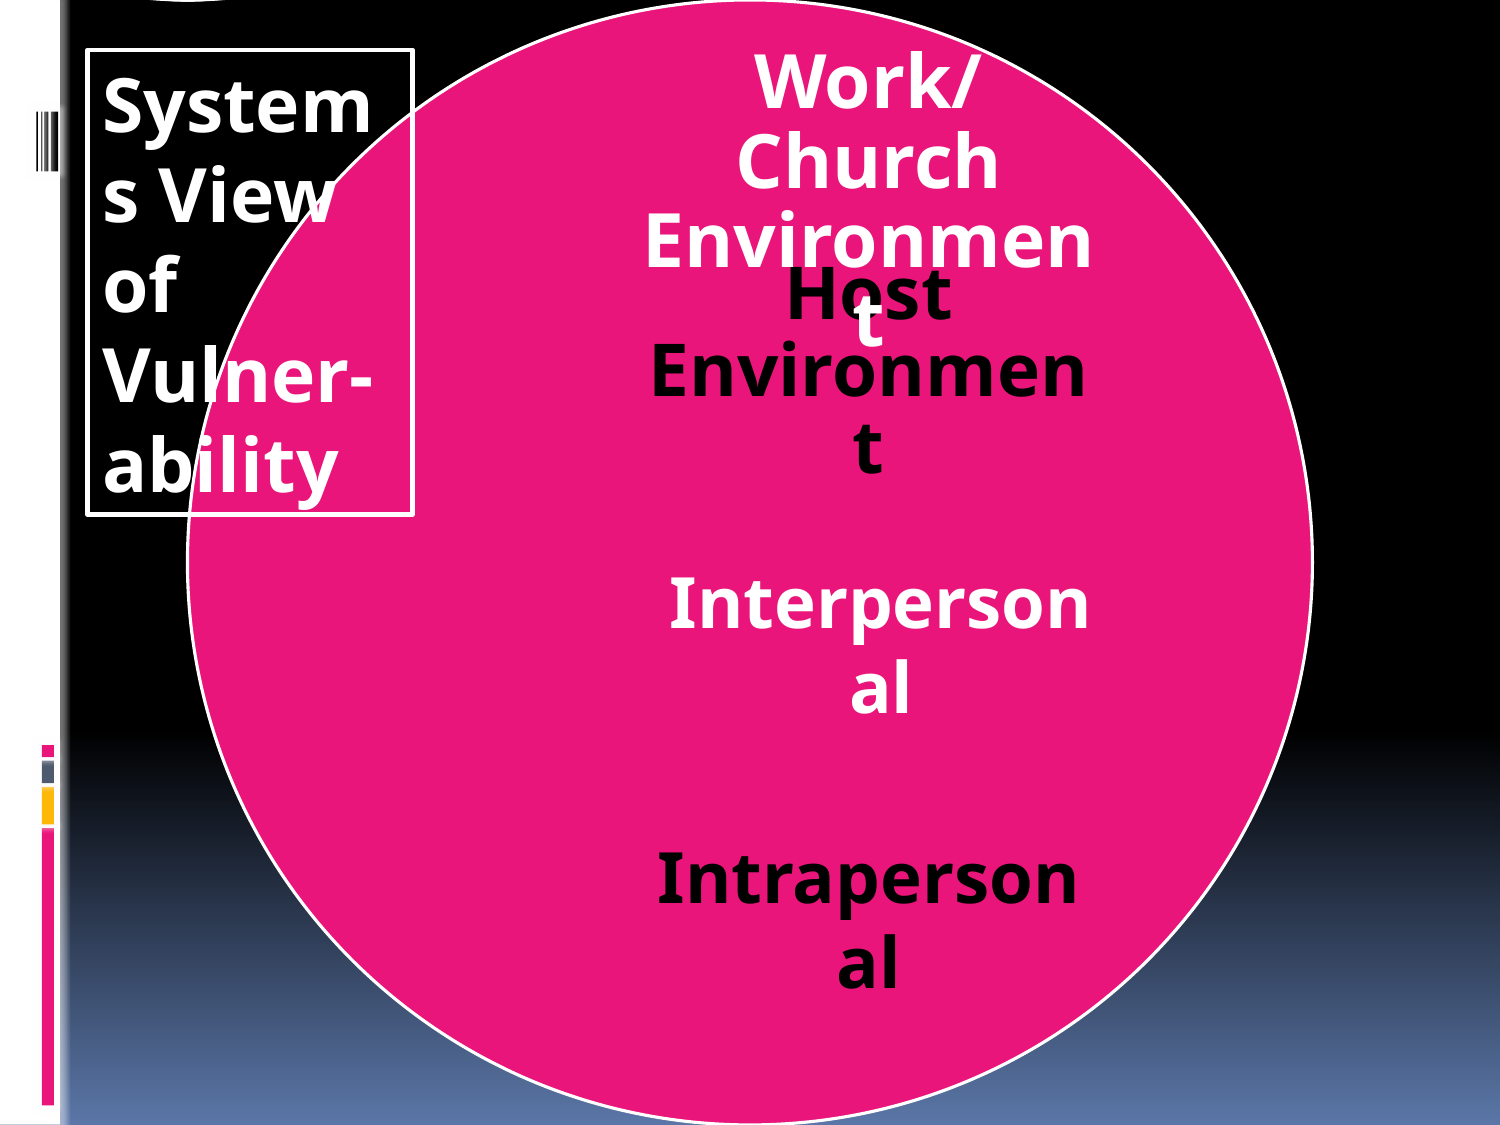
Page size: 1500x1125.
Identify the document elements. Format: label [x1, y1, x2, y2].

text_box [0, 0, 1500, 1125]
